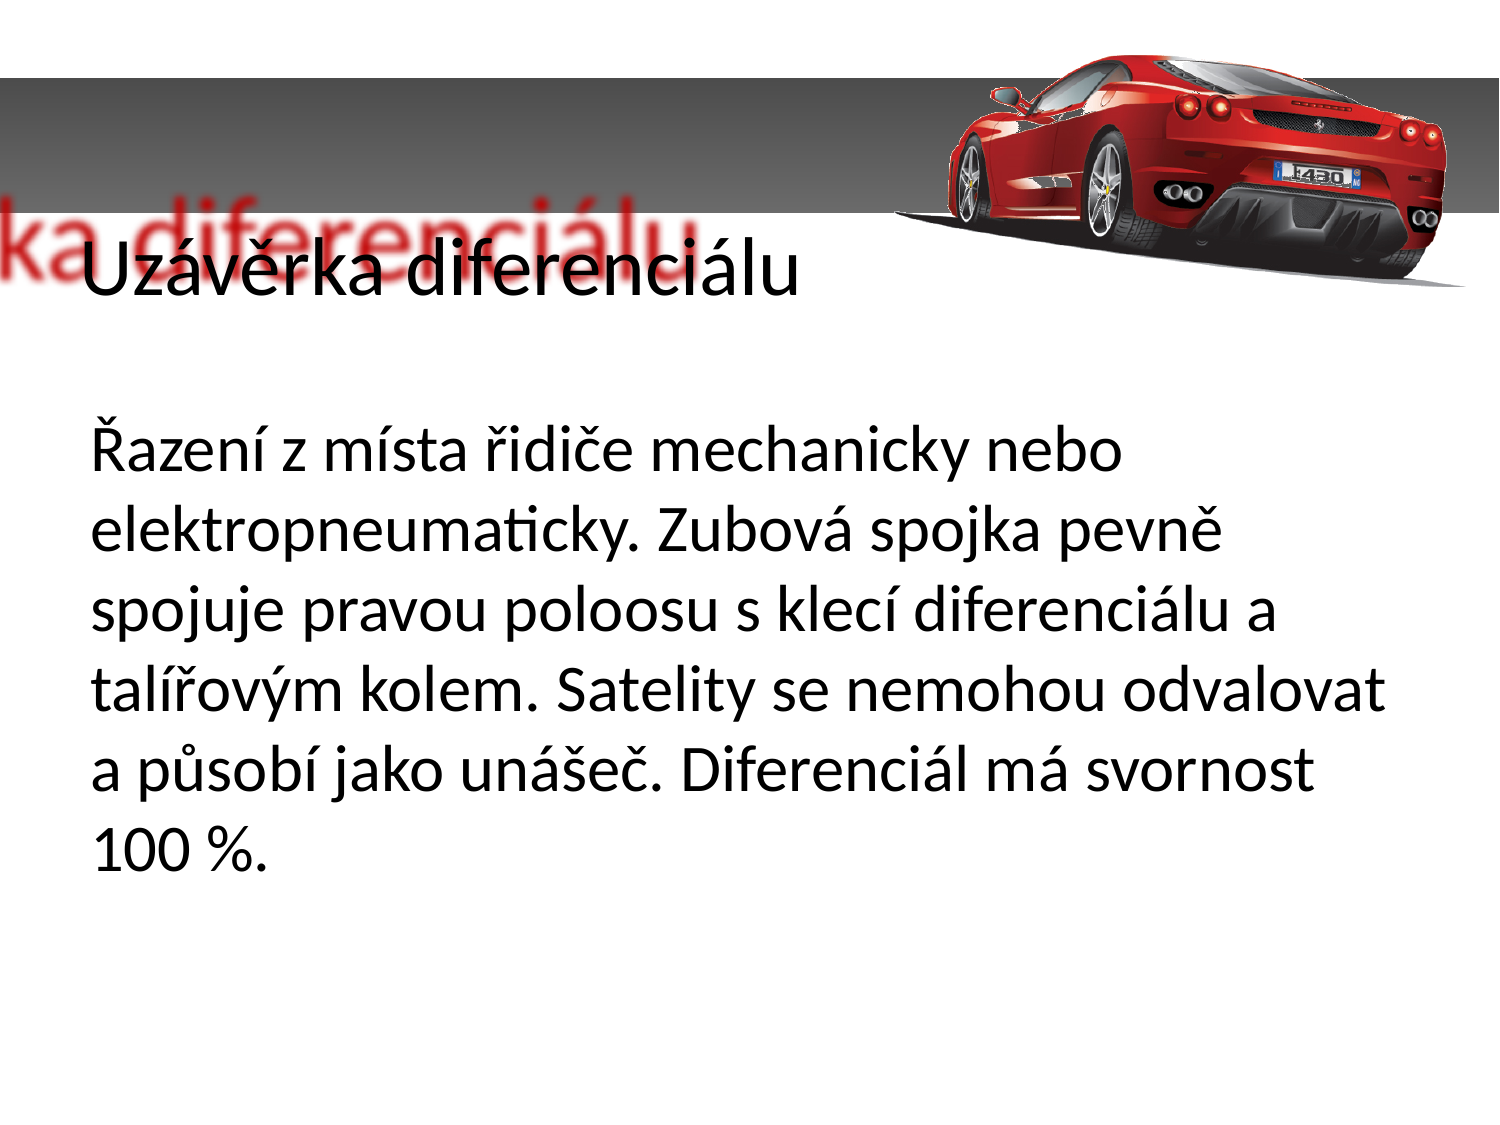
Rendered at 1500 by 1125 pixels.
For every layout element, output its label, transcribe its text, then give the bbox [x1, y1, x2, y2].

list Řazení z místa řidiče mechanicky nebo elektropneumaticky. Zubová spojka pevně spojuje pravou poloosu s klecí diferenciálu a talířovým kolem. Satelity se nemohou odvalovat a působí jako unášeč. Diferenciál má svornost 100 %. [75, 397, 1412, 1005]
text_box Uzávěrka diferenciálu [64, 204, 948, 320]
picture [884, 42, 1483, 291]
